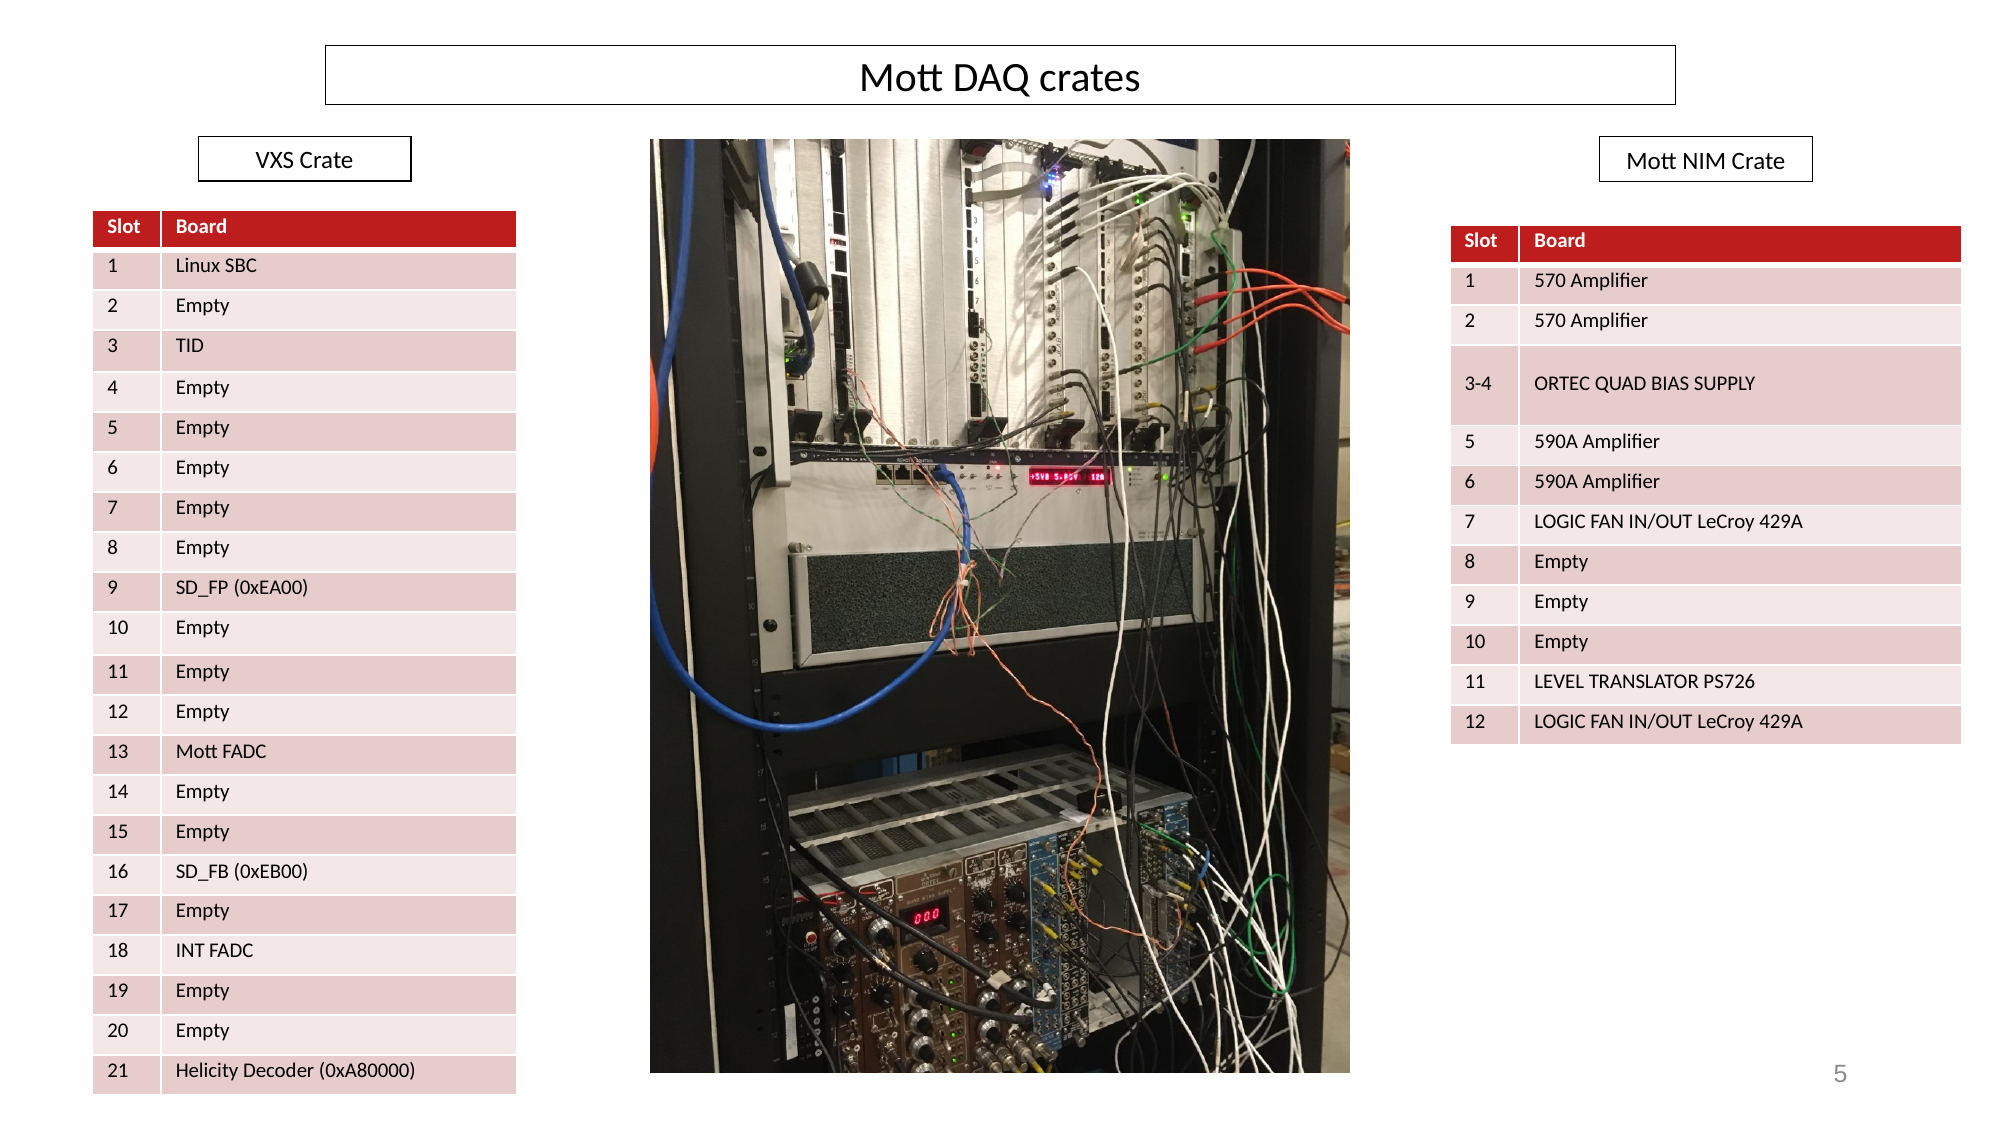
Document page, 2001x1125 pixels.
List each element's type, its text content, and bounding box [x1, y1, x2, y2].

table_cell 2 [93, 291, 160, 329]
table_cell Empty [162, 776, 516, 814]
table_header Slot [93, 211, 160, 247]
table_cell 12 [1451, 706, 1518, 744]
table_cell 13 [93, 736, 160, 774]
table_header Board [162, 211, 516, 247]
table_cell 11 [1451, 666, 1518, 704]
table_cell Empty [162, 696, 516, 734]
table_cell 6 [1451, 466, 1518, 505]
table_cell 2 [1451, 306, 1518, 344]
table_cell SD_FB (0xEB00) [162, 856, 516, 894]
table_cell Empty [162, 413, 516, 451]
table_cell 9 [93, 573, 160, 611]
table_cell Empty [162, 656, 516, 694]
table_cell Empty [162, 373, 516, 411]
table_cell 3 [93, 331, 160, 371]
table_cell TID [162, 331, 516, 371]
table_cell 1 [93, 253, 160, 289]
table_header Slot [1451, 226, 1518, 262]
table_cell 14 [93, 776, 160, 814]
table_cell Empty [1520, 626, 1961, 664]
table_cell 590A Amplifier [1520, 466, 1961, 505]
table_cell 21 [93, 1056, 160, 1094]
table_cell 570 Amplifier [1520, 268, 1961, 304]
table_cell LOGIC FAN IN/OUT LeCroy 429A [1520, 506, 1961, 544]
table_cell ORTEC QUAD BIAS SUPPLY [1520, 346, 1961, 425]
text_box Mott NIM Crate [1599, 136, 1813, 182]
table_cell 4 [93, 373, 160, 411]
table_cell 18 [93, 936, 160, 974]
table_cell Empty [162, 493, 516, 531]
table_cell 10 [93, 613, 160, 654]
table_cell Empty [162, 816, 516, 854]
table_cell Linux SBC [162, 253, 516, 289]
table_cell 17 [93, 896, 160, 934]
table_cell 570 Amplifier [1520, 306, 1961, 344]
table_cell 19 [93, 976, 160, 1014]
slide_number 5 [1412, 1042, 1863, 1103]
table_cell Empty [162, 1016, 516, 1054]
table_cell 7 [1451, 506, 1518, 544]
table_cell Empty [1520, 586, 1961, 624]
table_cell SD_FP (0xEA00) [162, 573, 516, 611]
table_cell 5 [1451, 426, 1518, 465]
table_cell Empty [162, 896, 516, 934]
table_cell Empty [162, 533, 516, 571]
table_cell 10 [1451, 626, 1518, 664]
table_cell Mott FADC [162, 736, 516, 774]
table_cell 16 [93, 856, 160, 894]
table_cell INT FADC [162, 936, 516, 974]
table_cell Empty [162, 976, 516, 1014]
table_header Board [1520, 226, 1961, 262]
table_cell 590A Amplifier [1520, 426, 1961, 465]
text_box Mott DAQ crates [324, 45, 1675, 105]
table_cell Empty [162, 613, 516, 654]
table_cell 5 [93, 413, 160, 451]
table_cell 8 [1451, 546, 1518, 584]
table_cell 15 [93, 816, 160, 854]
table_cell 6 [93, 453, 160, 491]
table_cell 11 [93, 656, 160, 694]
table_cell Helicity Decoder (0xA80000) [162, 1056, 516, 1094]
table_cell 7 [93, 493, 160, 531]
table_cell Empty [1520, 546, 1961, 584]
text_box VXS Crate [198, 136, 412, 182]
table_cell LOGIC FAN IN/OUT LeCroy 429A [1520, 706, 1961, 744]
table_cell 3-4 [1451, 346, 1518, 425]
picture [649, 139, 1350, 1073]
table_cell 20 [93, 1016, 160, 1054]
table_cell 9 [1451, 586, 1518, 624]
table_cell 8 [93, 533, 160, 571]
table_cell 1 [1451, 268, 1518, 304]
table_cell Empty [162, 453, 516, 491]
table_cell LEVEL TRANSLATOR PS726 [1520, 666, 1961, 704]
table_cell Empty [162, 291, 516, 329]
table_cell 12 [93, 696, 160, 734]
